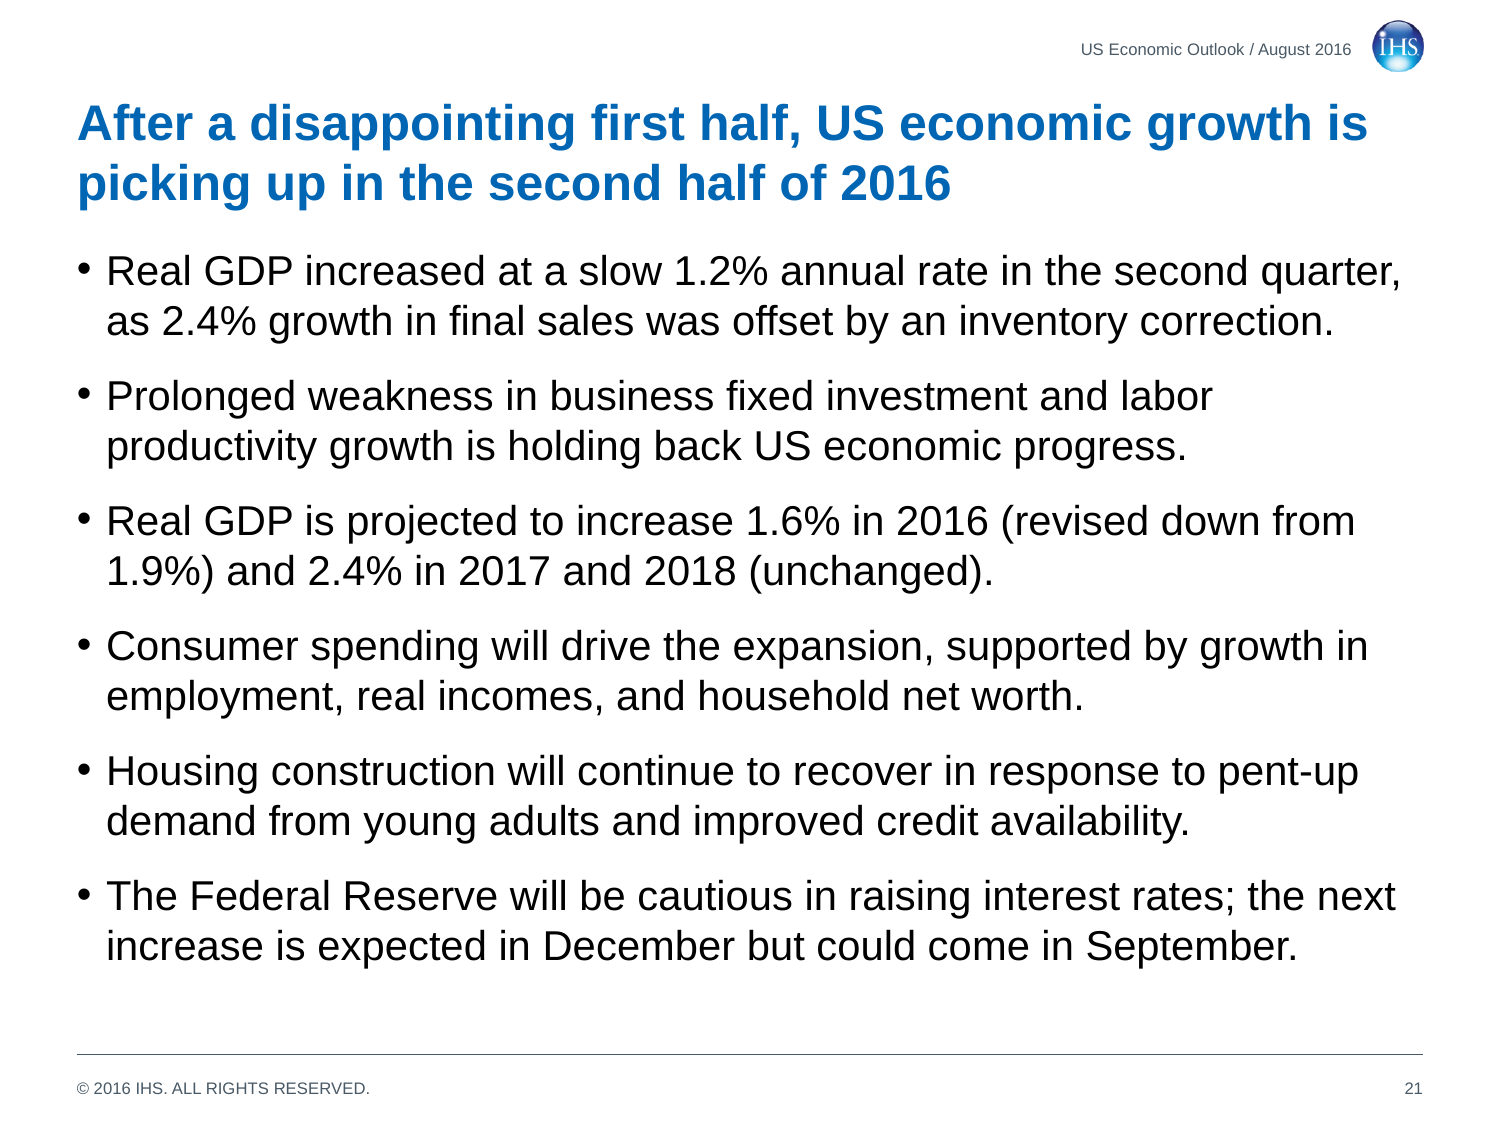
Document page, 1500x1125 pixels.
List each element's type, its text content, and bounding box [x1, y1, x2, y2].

footer US Economic Outlook / August 2016 [76, 31, 1353, 67]
picture [1372, 20, 1424, 72]
list Real GDP increased at a slow 1.2% annual rate in the second quarter, as 2.4% growth in final sales was offset by an inventory correction. Prolonged weakness in business fixed investment and labor productivity growth is holding back US economic progress. Real GDP is projected to increase 1.6% in 2016 (revised down from 1.9%) and 2.4% in 2017 and 2018 (unchanged). Consumer spending will drive the expansion, supported by growth in employment, real incomes, and household net worth. Housing construction will continue to recover in response to pent-up demand from young adults and improved credit availability. The Federal Reserve will be cautious in raising interest rates; the next increase is expected in December but could come in September. [76, 243, 1424, 1024]
slide_number 21 [1084, 1057, 1424, 1118]
title After a disappointing first half, US economic growth is picking up in the second half of 2016 [76, 90, 1424, 220]
